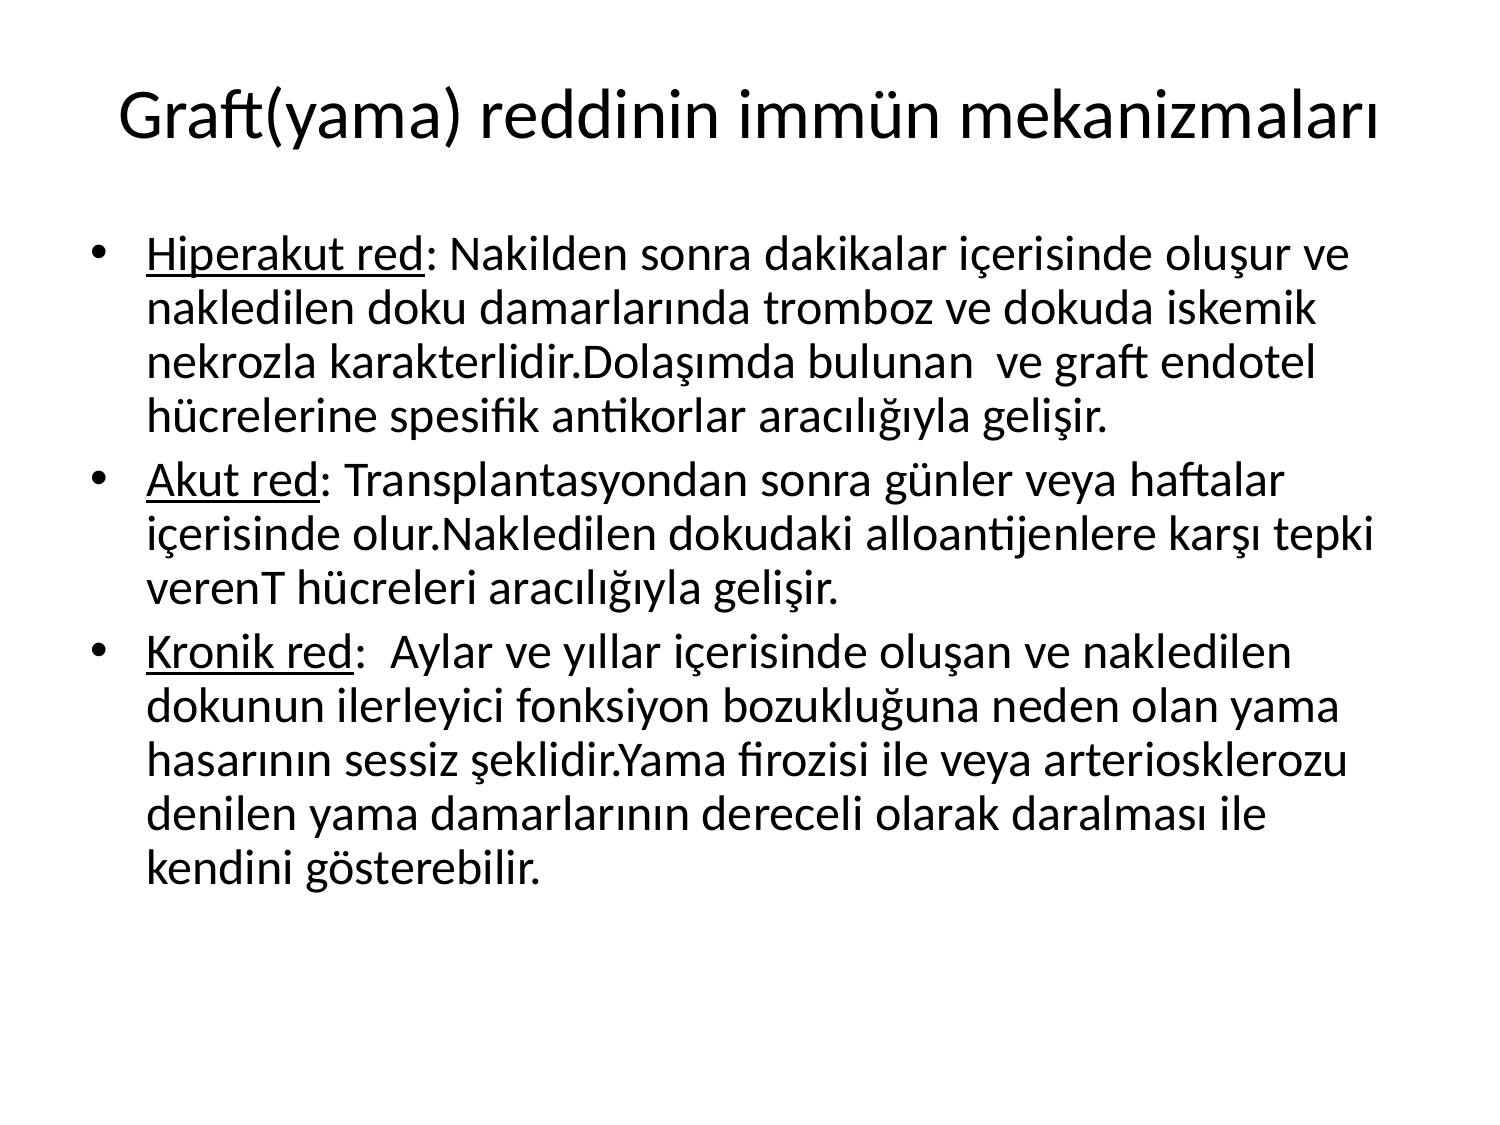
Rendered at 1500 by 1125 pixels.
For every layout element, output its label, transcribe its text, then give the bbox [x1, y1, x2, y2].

list Hiperakut red: Nakilden sonra dakikalar içerisinde oluşur ve nakledilen doku damarlarında tromboz ve dokuda iskemik nekrozla karakterlidir.Dolaşımda bulunan ve graft endotel hücrelerine spesifik antikorlar aracılığıyla gelişir. Akut red: Transplantasyondan sonra günler veya haftalar içerisinde olur.Nakledilen dokudaki alloantijenlere karşı tepki verenT hücreleri aracılığıyla gelişir. Kronik red: Aylar ve yıllar içerisinde oluşan ve nakledilen dokunun ilerleyici fonksiyon bozukluğuna neden olan yama hasarının sessiz şeklidir.Yama firozisi ile veya arteriosklerozu denilen yama damarlarının dereceli olarak daralması ile kendini gösterebilir. [75, 220, 1425, 1125]
title Graft(yama) reddinin immün mekanizmaları [75, 45, 1425, 197]
